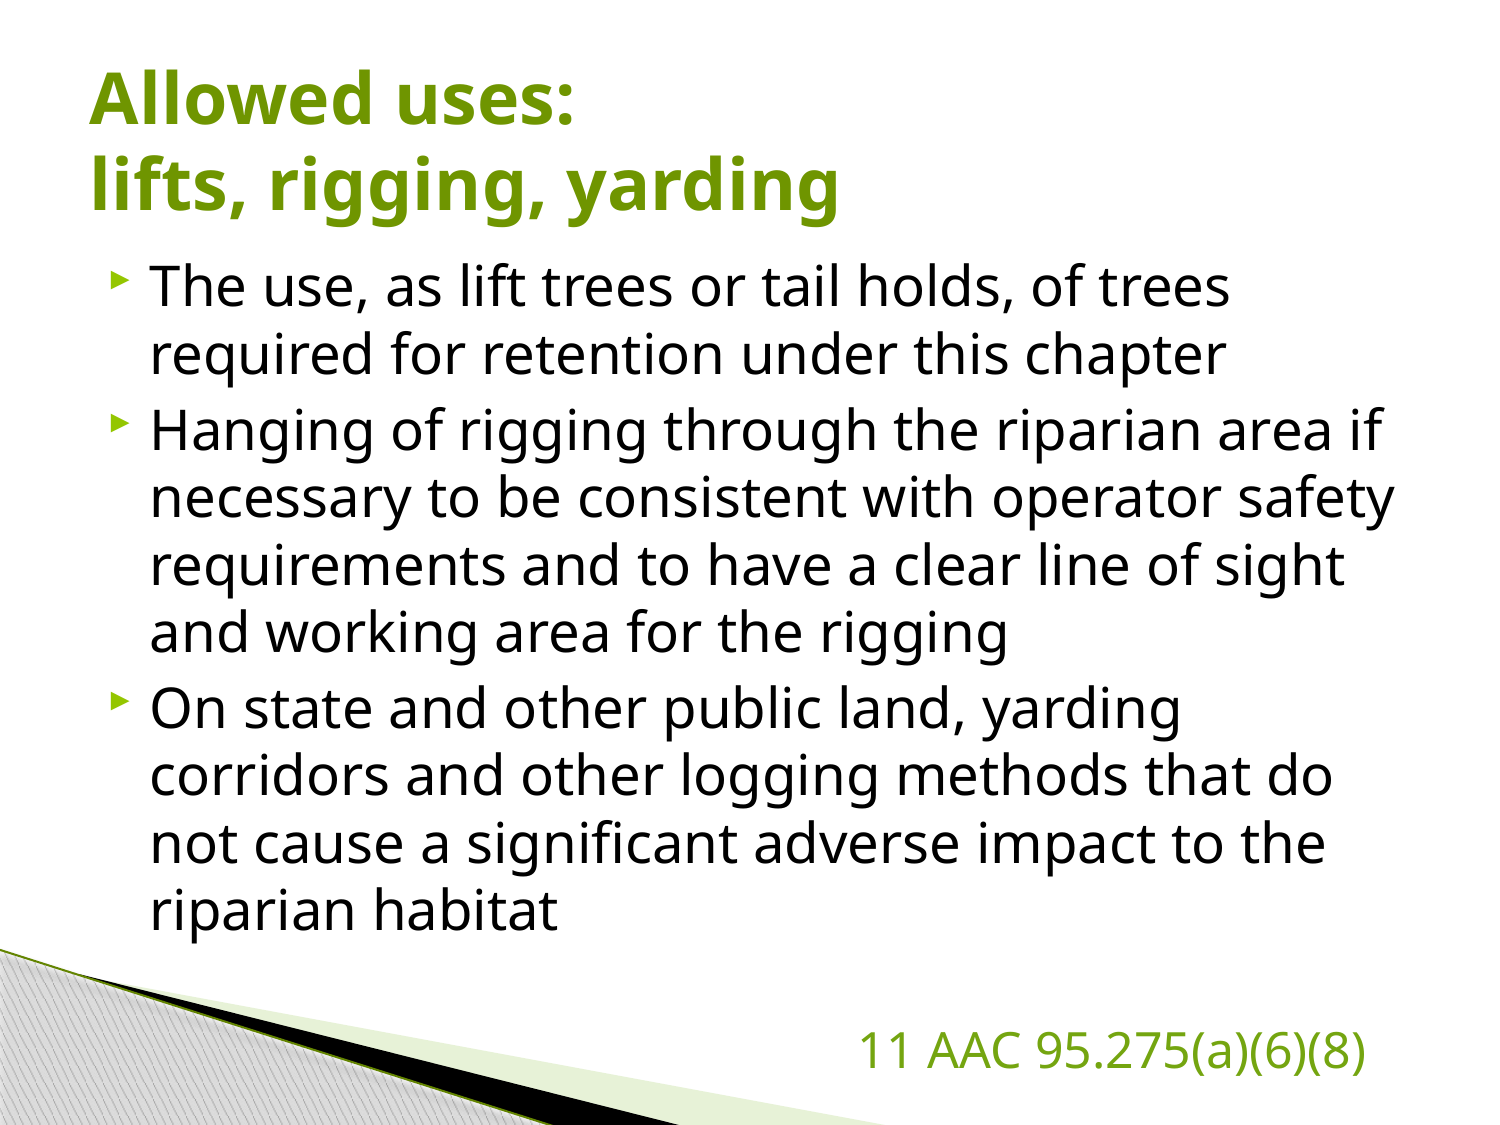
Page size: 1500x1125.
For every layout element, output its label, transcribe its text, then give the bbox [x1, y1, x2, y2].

title Allowed uses: lifts, rigging, yarding [75, 45, 1425, 233]
list The use, as lift trees or tail holds, of trees required for retention under this chapter Hanging of rigging through the riparian area if necessary to be consistent with operator safety requirements and to have a clear line of sight and working area for the rigging On state and other public land, yarding corridors and other logging methods that do not cause a significant adverse impact to the riparian habitat 11 AAC 95.275(a)(6)(8) [75, 243, 1425, 1088]
